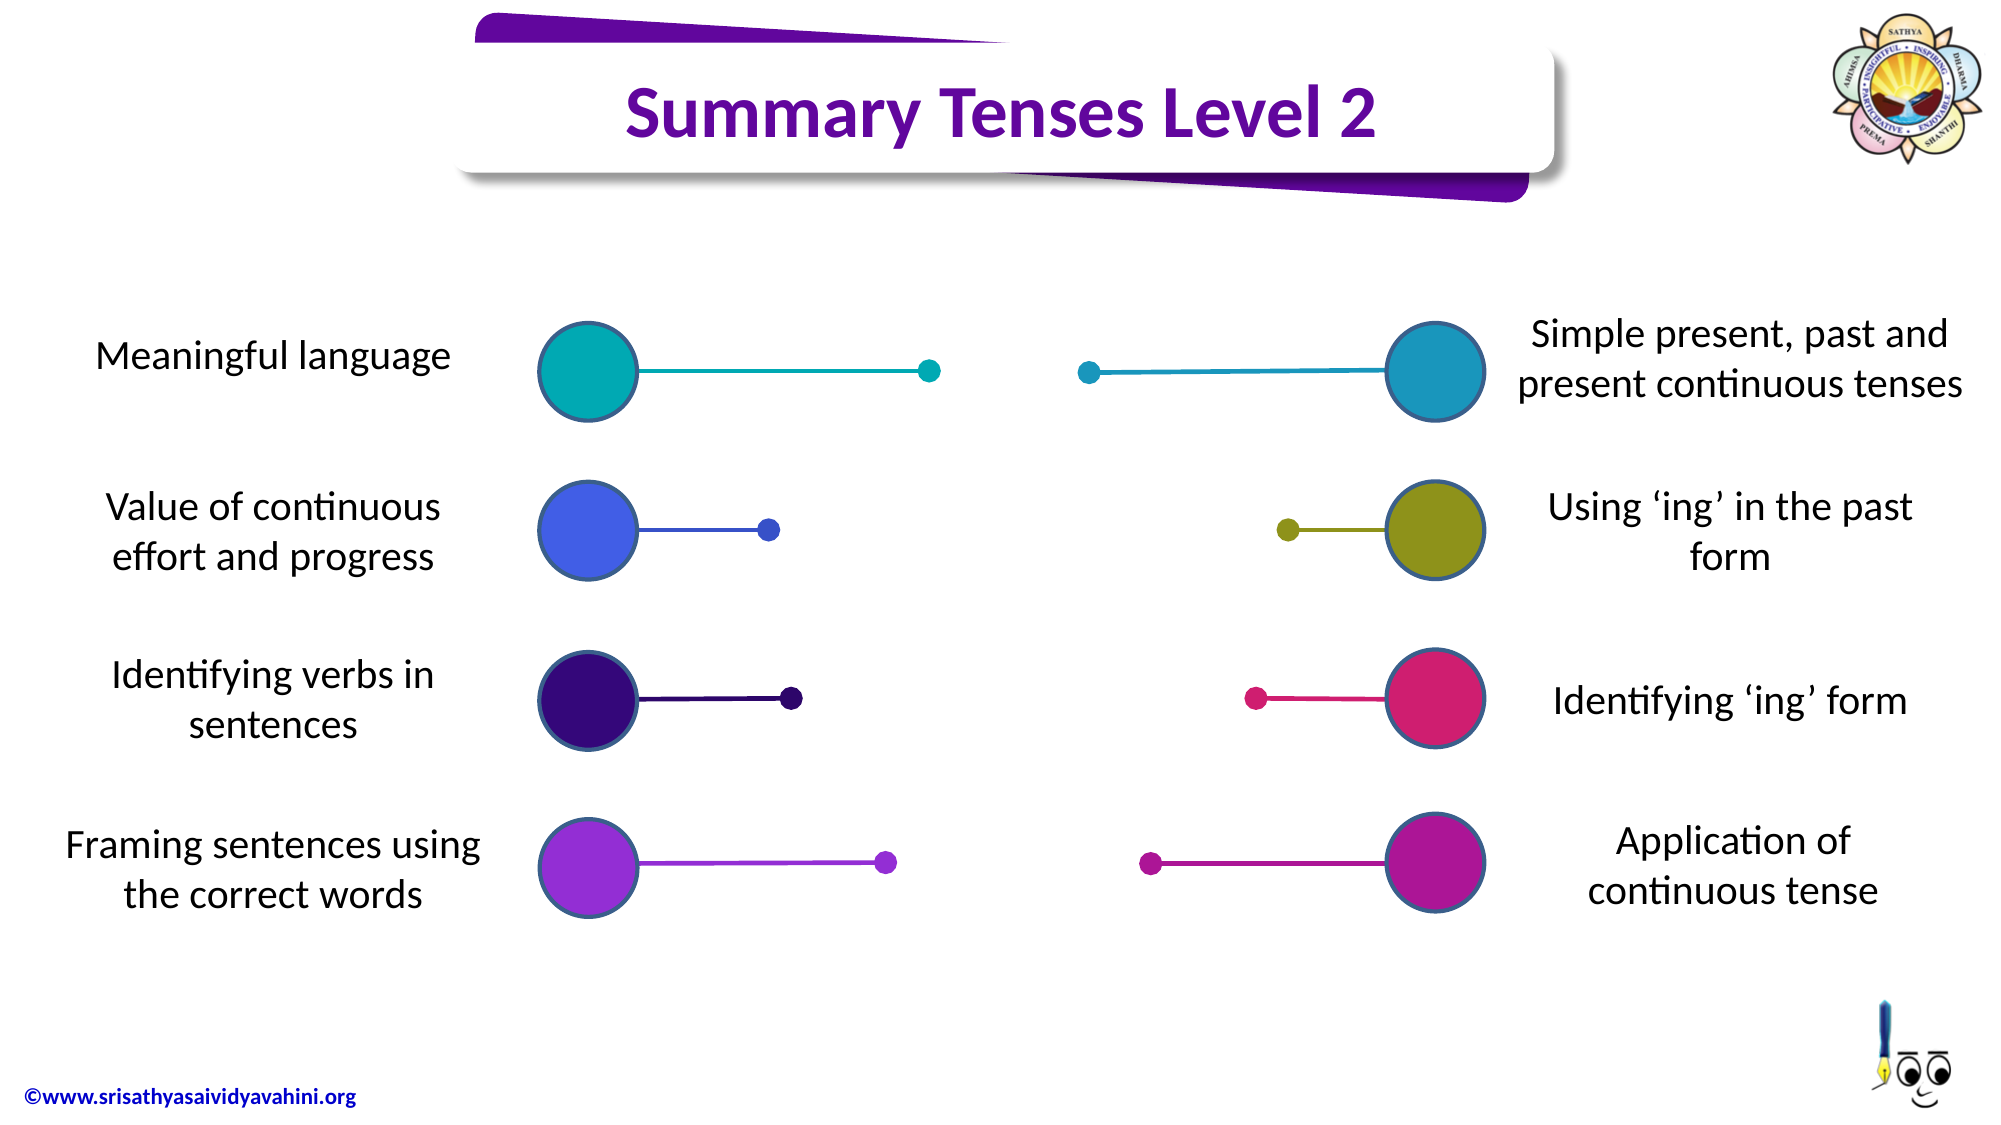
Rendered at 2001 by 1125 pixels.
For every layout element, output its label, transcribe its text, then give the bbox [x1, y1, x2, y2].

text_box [449, 42, 1555, 173]
text_box Identifying verbs in sentences [42, 639, 504, 755]
text_box Value of continuous effort and progress [42, 471, 504, 587]
picture [1827, 10, 1986, 165]
text_box [537, 479, 640, 582]
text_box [790, 356, 1257, 745]
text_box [1262, 369, 1431, 373]
text_box Identifying ‘ing’ form [1500, 665, 1961, 730]
text_box [537, 649, 639, 752]
text_box Using ‘ing’ in the past form [1500, 471, 1961, 586]
text_box [1384, 811, 1487, 914]
text_box Meaningful language [42, 320, 504, 386]
text_box [1384, 647, 1487, 750]
text_box Framing sentences using the correct words [42, 809, 504, 925]
text_box [537, 320, 640, 423]
text_box [1384, 320, 1487, 423]
text_box [537, 817, 640, 919]
picture [1815, 971, 1966, 1122]
text_box [1384, 479, 1487, 582]
text_box Application of continuous tense [1503, 805, 1964, 921]
text_box Simple present, past and present continuous tenses [1500, 298, 1981, 414]
